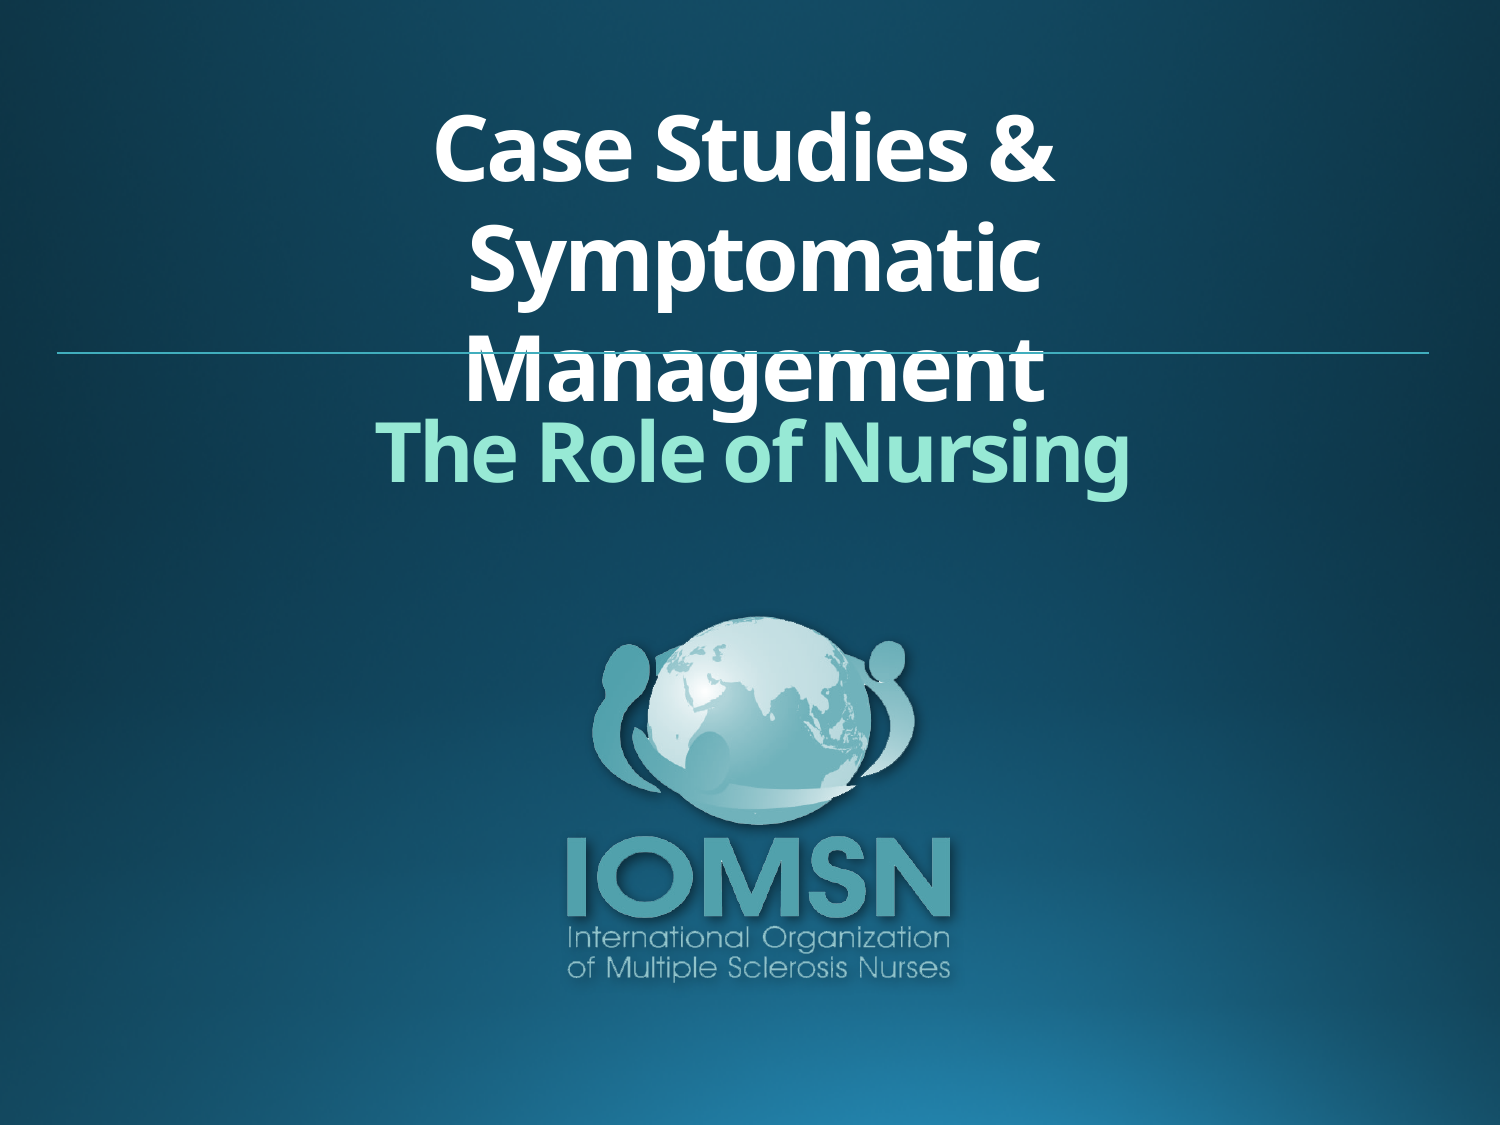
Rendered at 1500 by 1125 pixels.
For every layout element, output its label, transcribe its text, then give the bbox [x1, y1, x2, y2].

text_box Case Studies & Symptomatic Management [201, 354, 1308, 427]
text_box Case Studies & Symptomatic Management [201, 82, 1308, 352]
picture [0, 0, 1500, 1125]
text_box The Role of Nursing [359, 427, 1150, 507]
